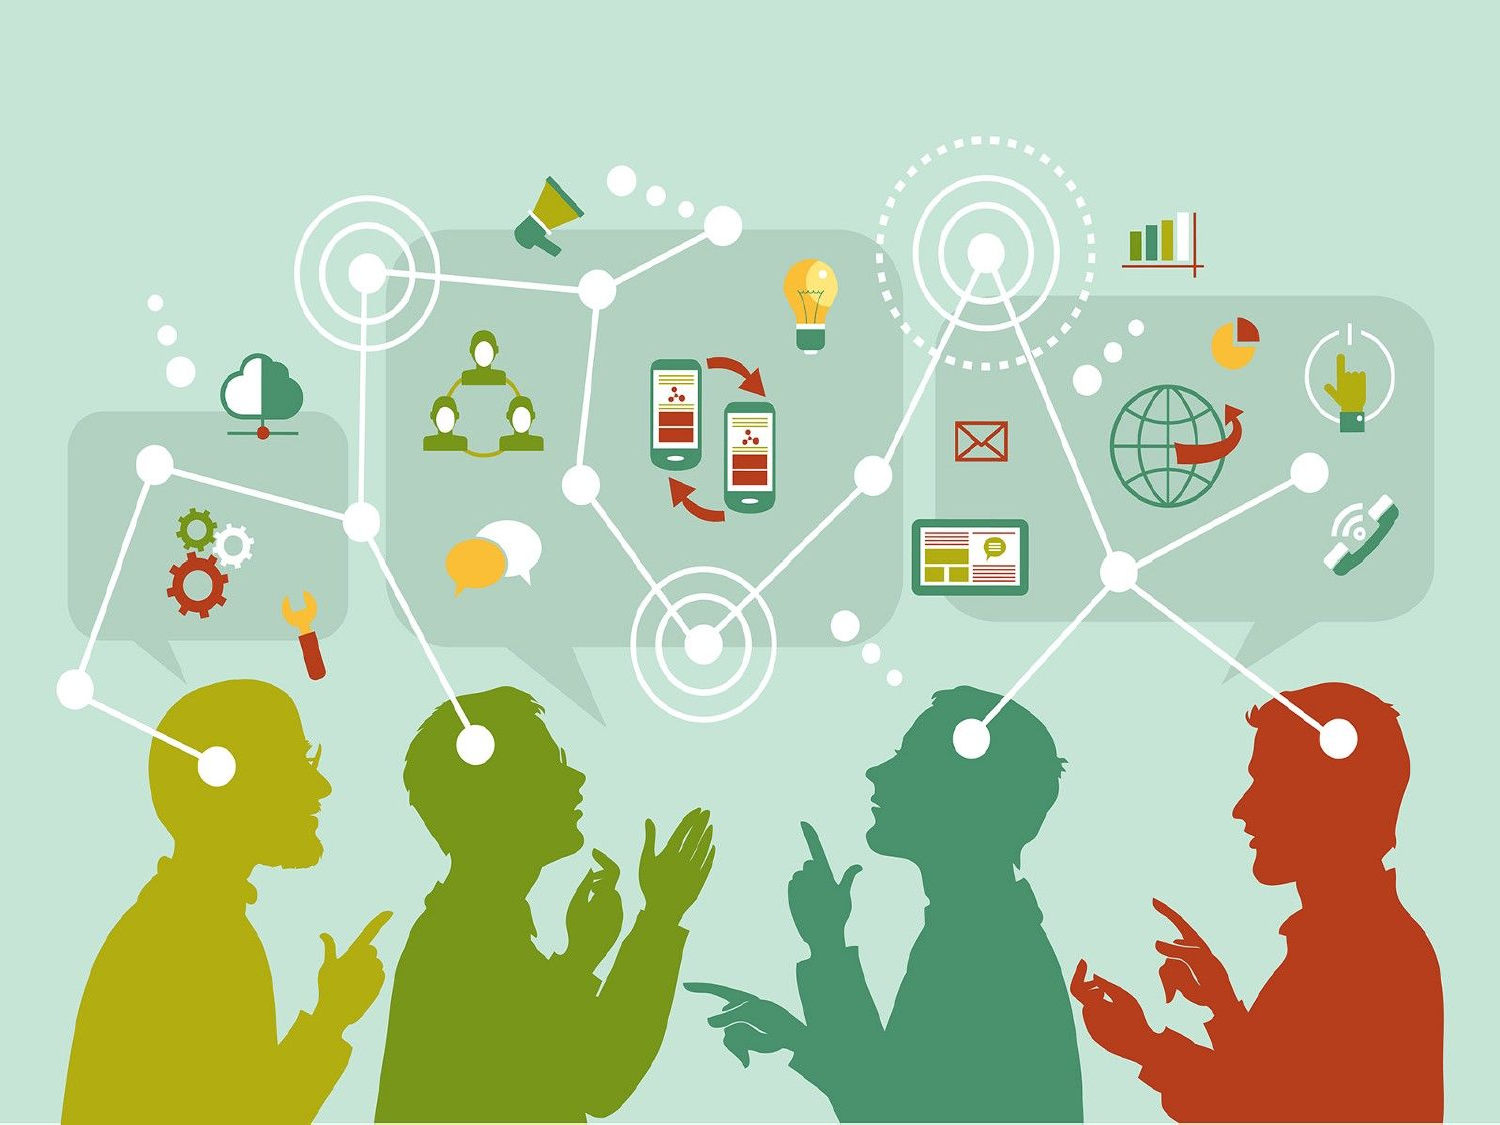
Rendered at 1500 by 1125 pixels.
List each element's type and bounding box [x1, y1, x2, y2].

text_box [761, 89, 1477, 1094]
picture [0, 0, 1500, 1125]
